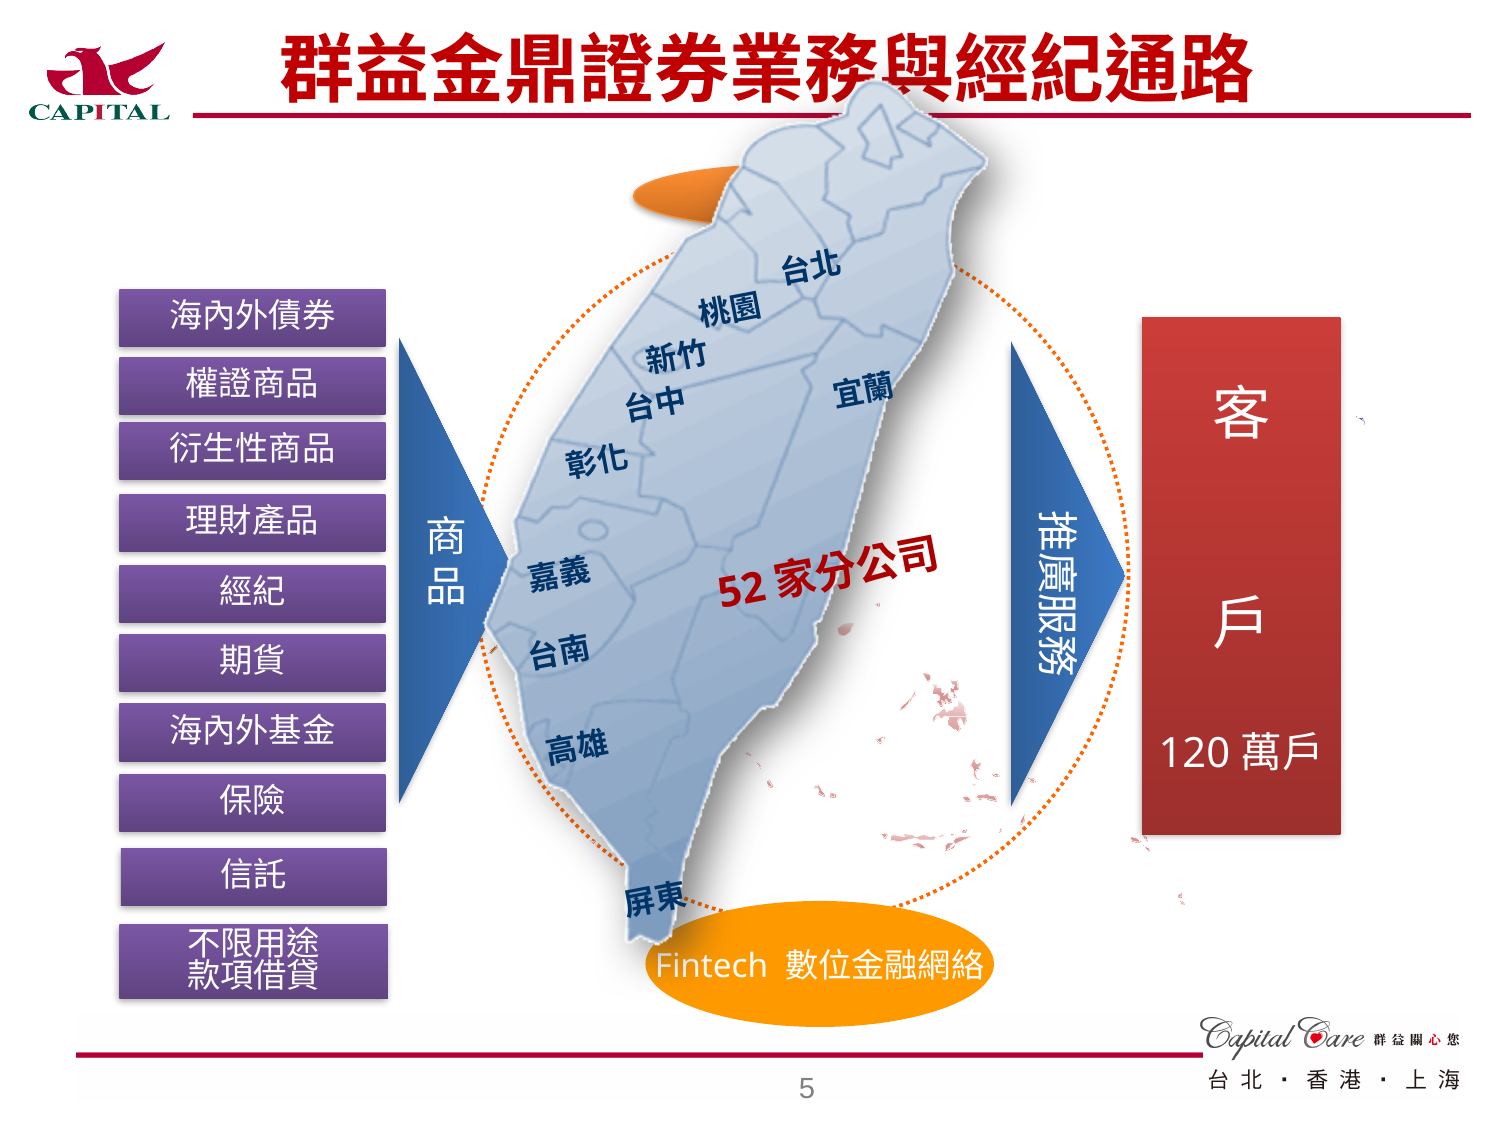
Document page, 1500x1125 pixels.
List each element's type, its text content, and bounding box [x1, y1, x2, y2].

text_box 群益金鼎證券業務與經紀通路 [164, 24, 1370, 108]
picture [1011, 42, 1471, 120]
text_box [476, 387, 756, 764]
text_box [119, 225, 1365, 1028]
picture [29, 42, 980, 981]
text_box 4 [631, 1061, 982, 1106]
picture [76, 1013, 1459, 1102]
